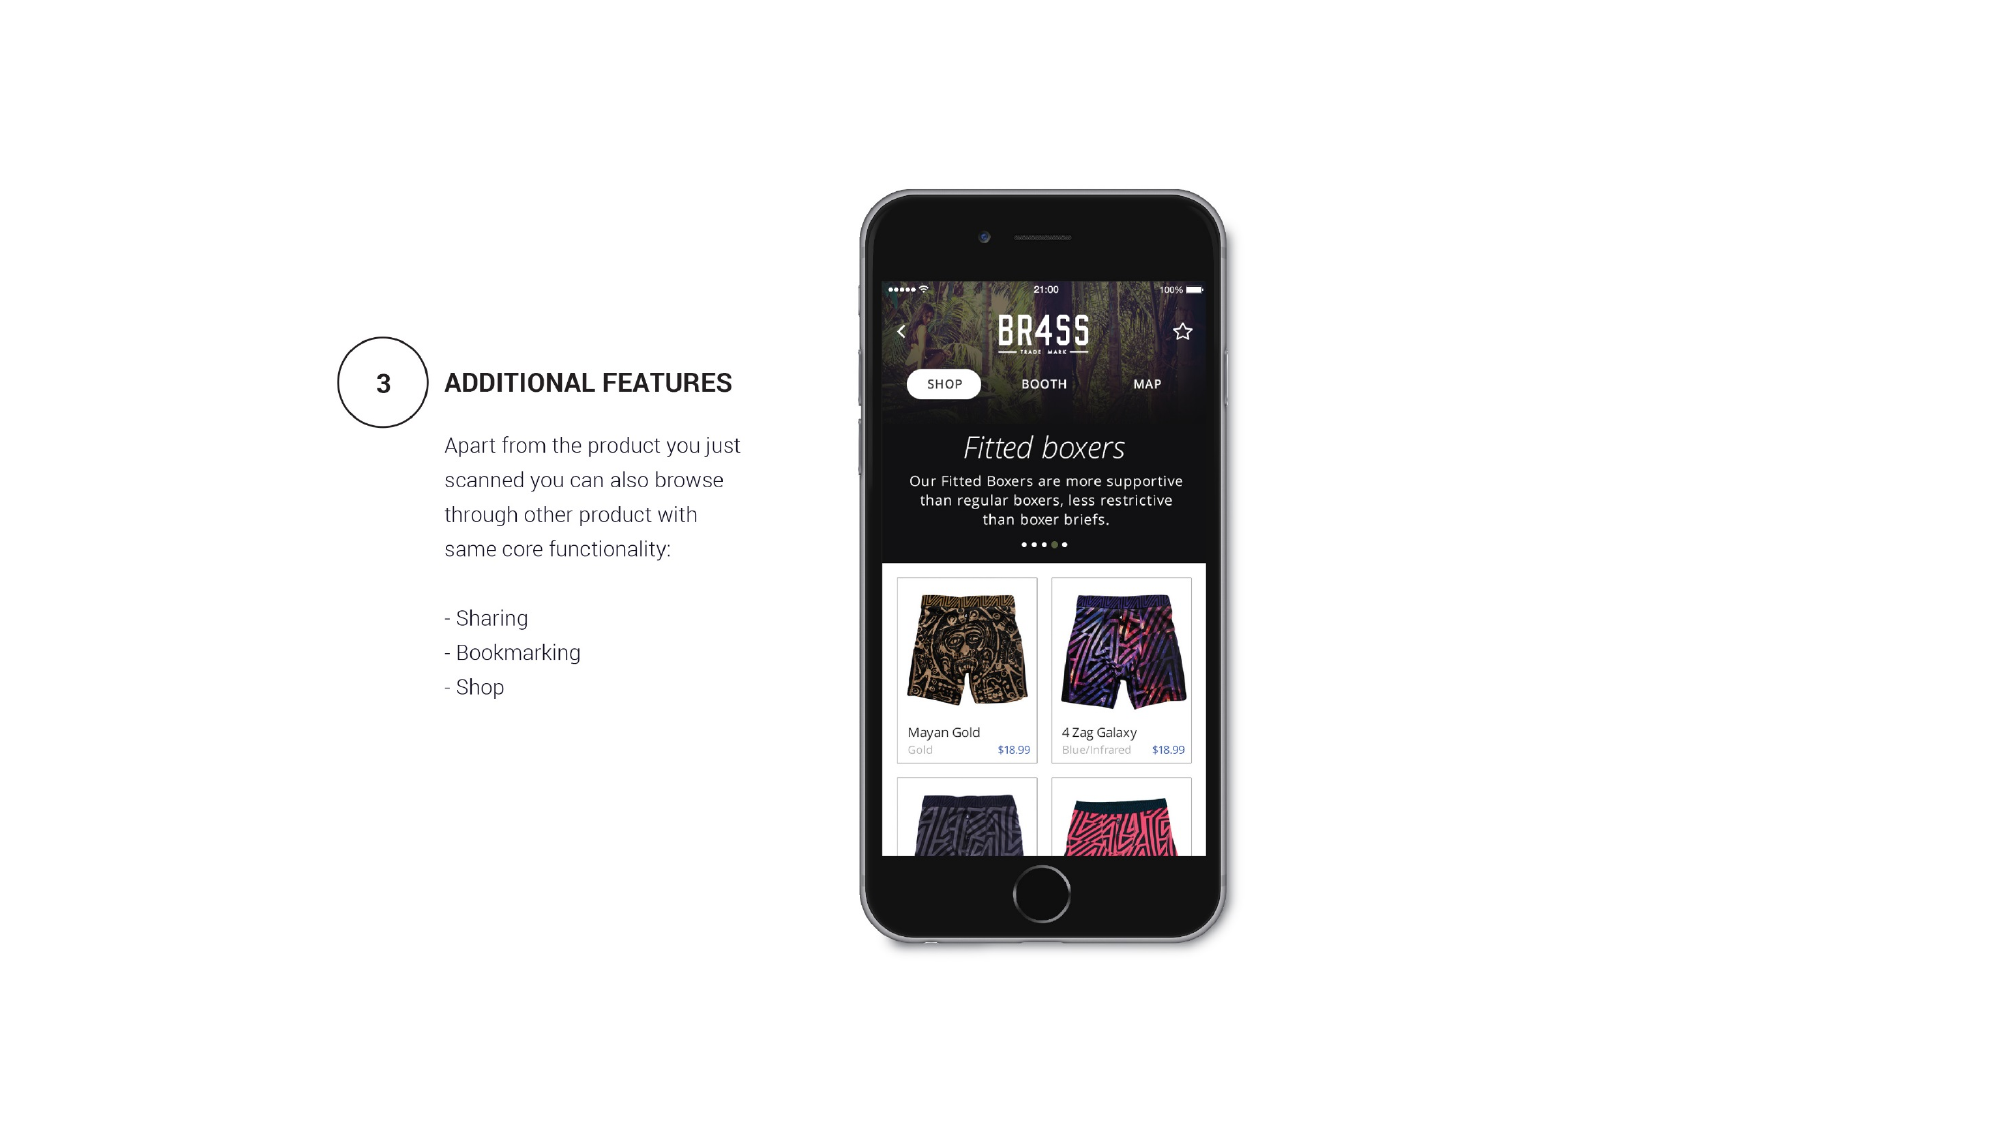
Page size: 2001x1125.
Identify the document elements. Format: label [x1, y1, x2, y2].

list [144, 0, 2000, 1125]
